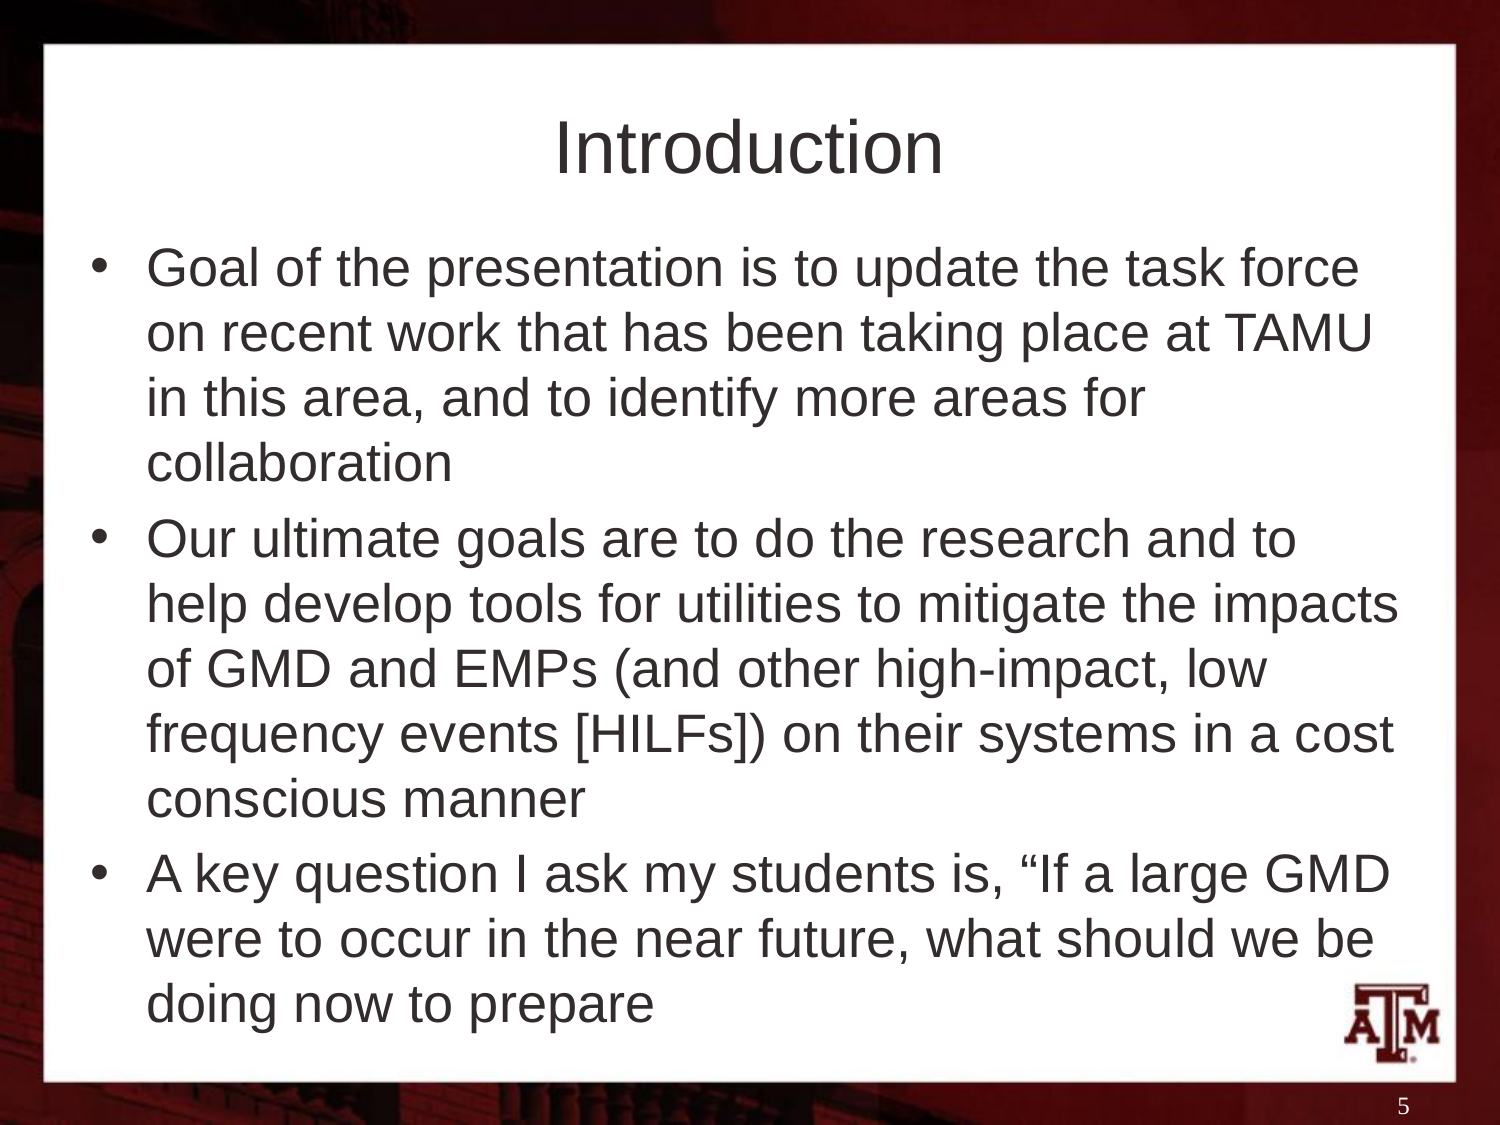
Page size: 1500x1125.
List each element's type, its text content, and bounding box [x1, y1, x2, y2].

slide_number 5 [1074, 1083, 1425, 1125]
list Goal of the presentation is to update the task force on recent work that has been taking place at TAMU in this area, and to identify more areas for collaboration Our ultimate goals are to do the research and to help develop tools for utilities to mitigate the impacts of GMD and EMPs (and other high-impact, low frequency events [HILFs]) on their systems in a cost conscious manner A key question I ask my students is, “If a large GMD were to occur in the near future, what should we be doing now to prepare [75, 224, 1425, 935]
picture [0, 0, 1500, 1125]
title Introduction [75, 54, 1425, 224]
